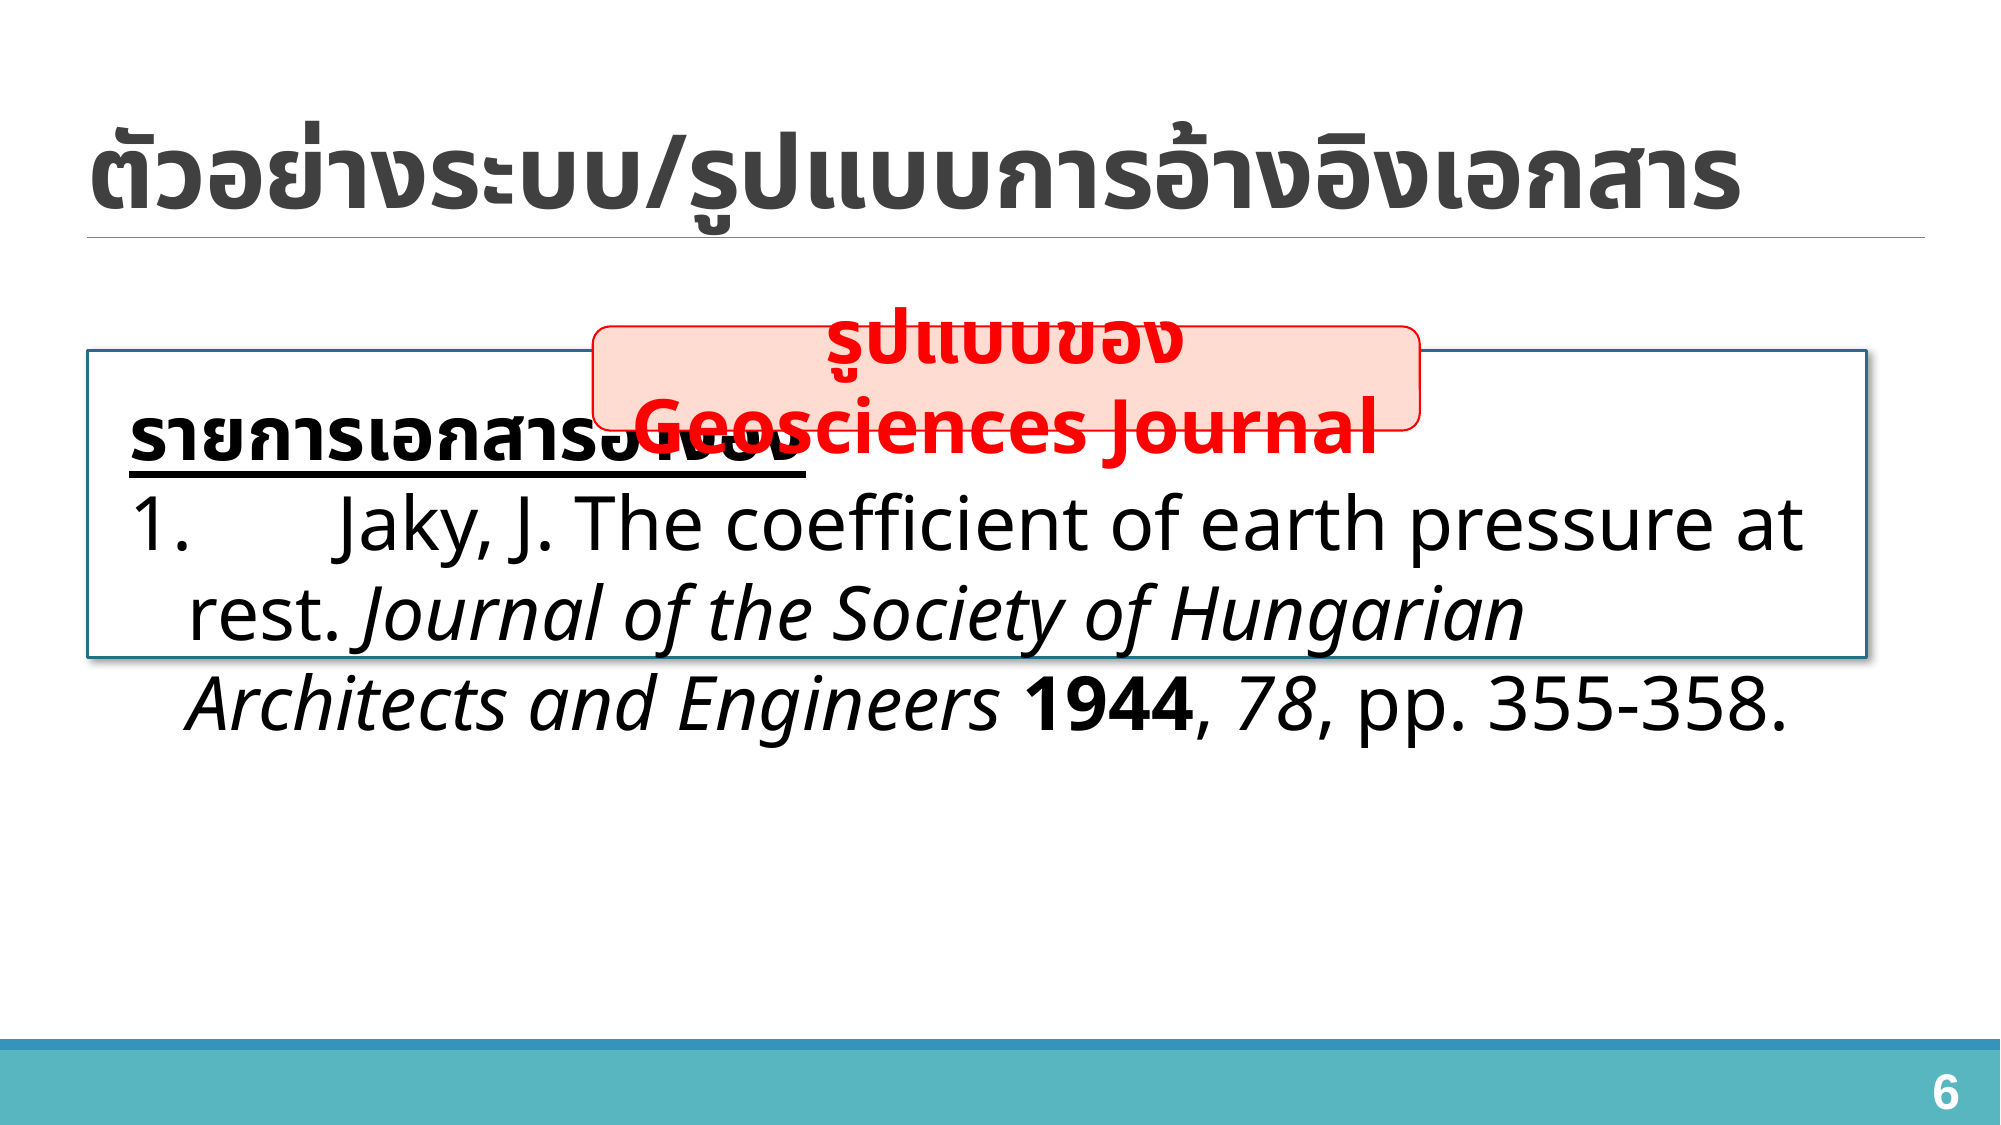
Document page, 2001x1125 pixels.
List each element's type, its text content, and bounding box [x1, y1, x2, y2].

text_box รายการเอกสารอ้างอิง 1. Jaky, J. The coefficient of earth pressure at rest. Journal of the Society of Hungarian Architects and Engineers 1944, 78, pp. 355-358. [114, 378, 1836, 754]
slide_number 6 [1624, 1059, 1975, 1120]
title ตัวอย่างระบบ/รูปแบบการอ้างอิงเอกสาร [87, 47, 1925, 238]
text_box [1421, 349, 1868, 659]
text_box [86, 349, 591, 659]
text_box รูปแบบของ Geosciences Journal [591, 325, 1421, 432]
